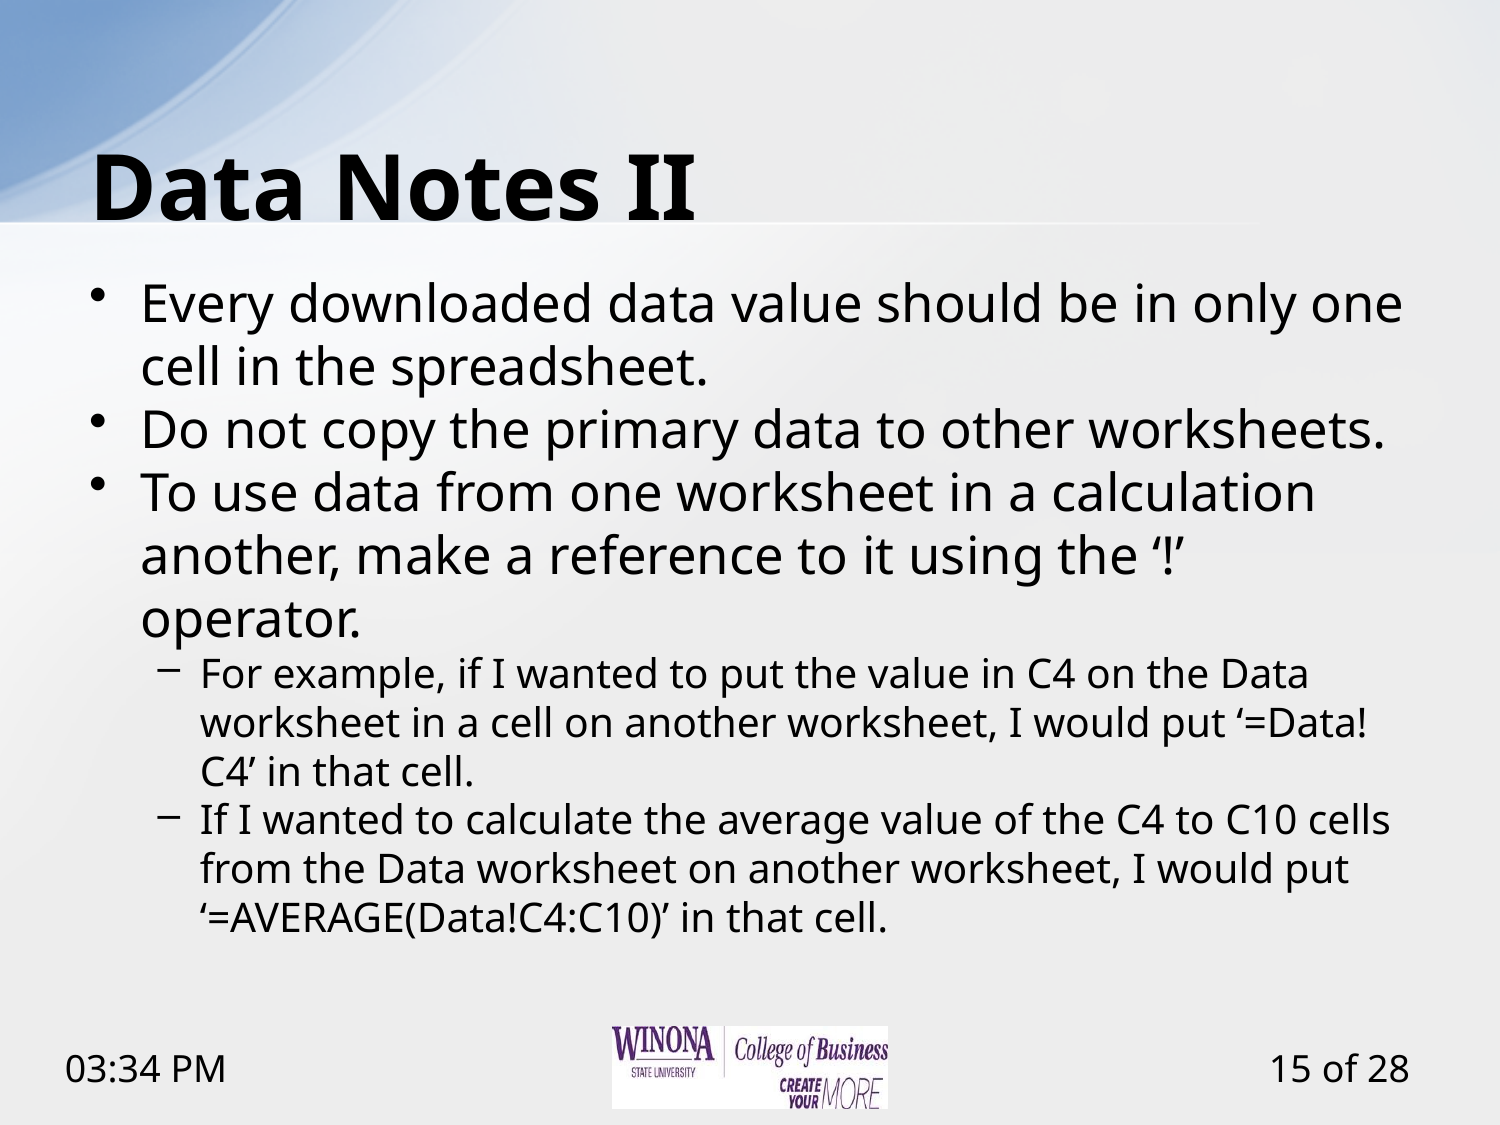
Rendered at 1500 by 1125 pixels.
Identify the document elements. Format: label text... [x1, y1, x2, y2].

picture [0, 0, 1500, 1125]
list Every downloaded data value should be in only one cell in the spreadsheet. Do not copy the primary data to other worksheets. To use data from one worksheet in a calculation another, make a reference to it using the ‘!’ operator. For example, if I wanted to put the value in C4 on the Data worksheet in a cell on another worksheet, I would put ‘=Data!C4’ in that cell. If I wanted to calculate the average value of the C4 to C10 cells from the Data worksheet on another worksheet, I would put ‘=AVERAGE(Data!C4:C10)’ in that cell. [75, 262, 1425, 1005]
title Data Notes II [75, 58, 1425, 247]
